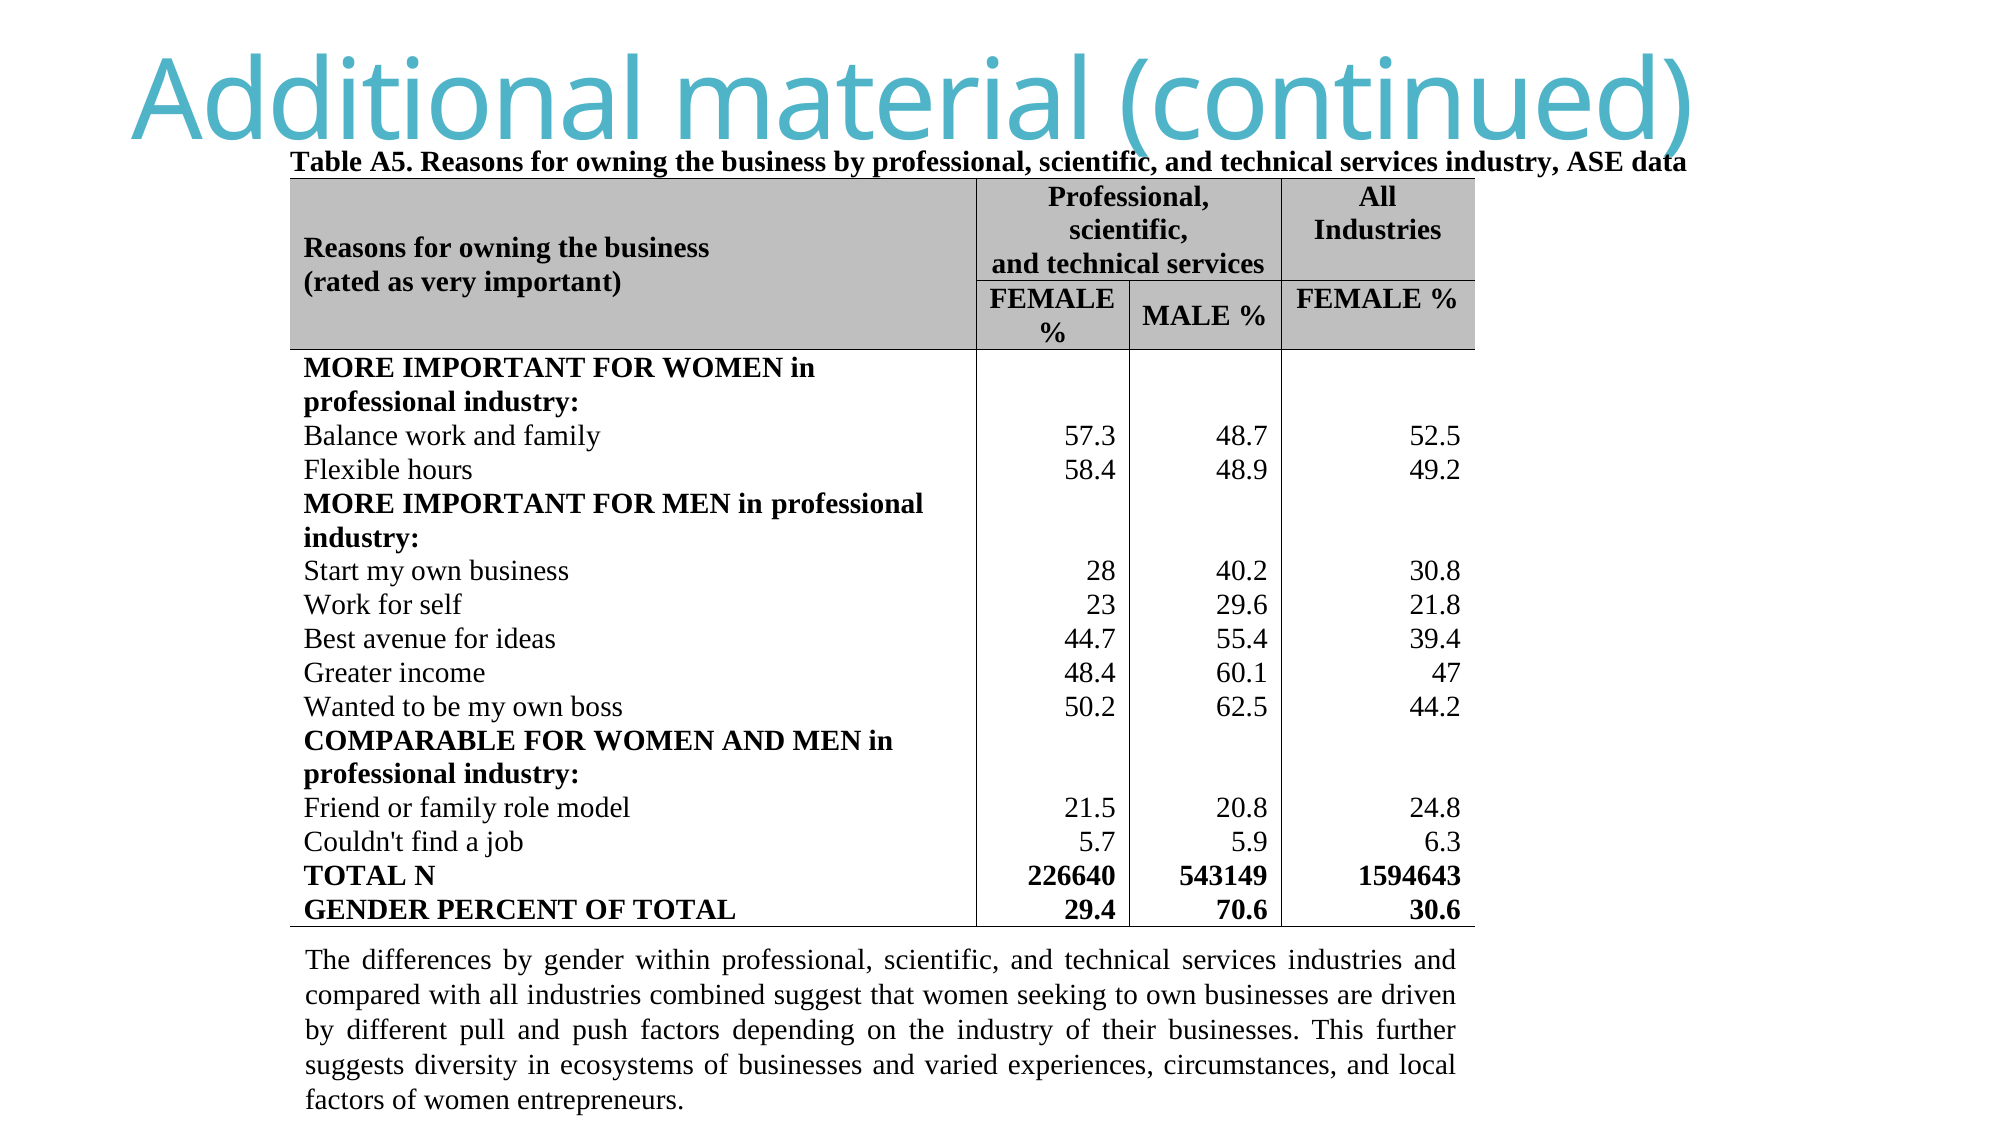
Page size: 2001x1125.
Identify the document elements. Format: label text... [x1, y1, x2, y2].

text_box The differences by gender within professional, scientific, and technical services industries and compared with all industries combined suggest that women seeking to own businesses are driven by different pull and push factors depending on the industry of their businesses. This further suggests diversity in ecosystems of businesses and varied experiences, circumstances, and local factors of women entrepreneurs. [290, 964, 1473, 1123]
picture [289, 143, 1884, 964]
title Additional material (continued) [116, 0, 1884, 242]
